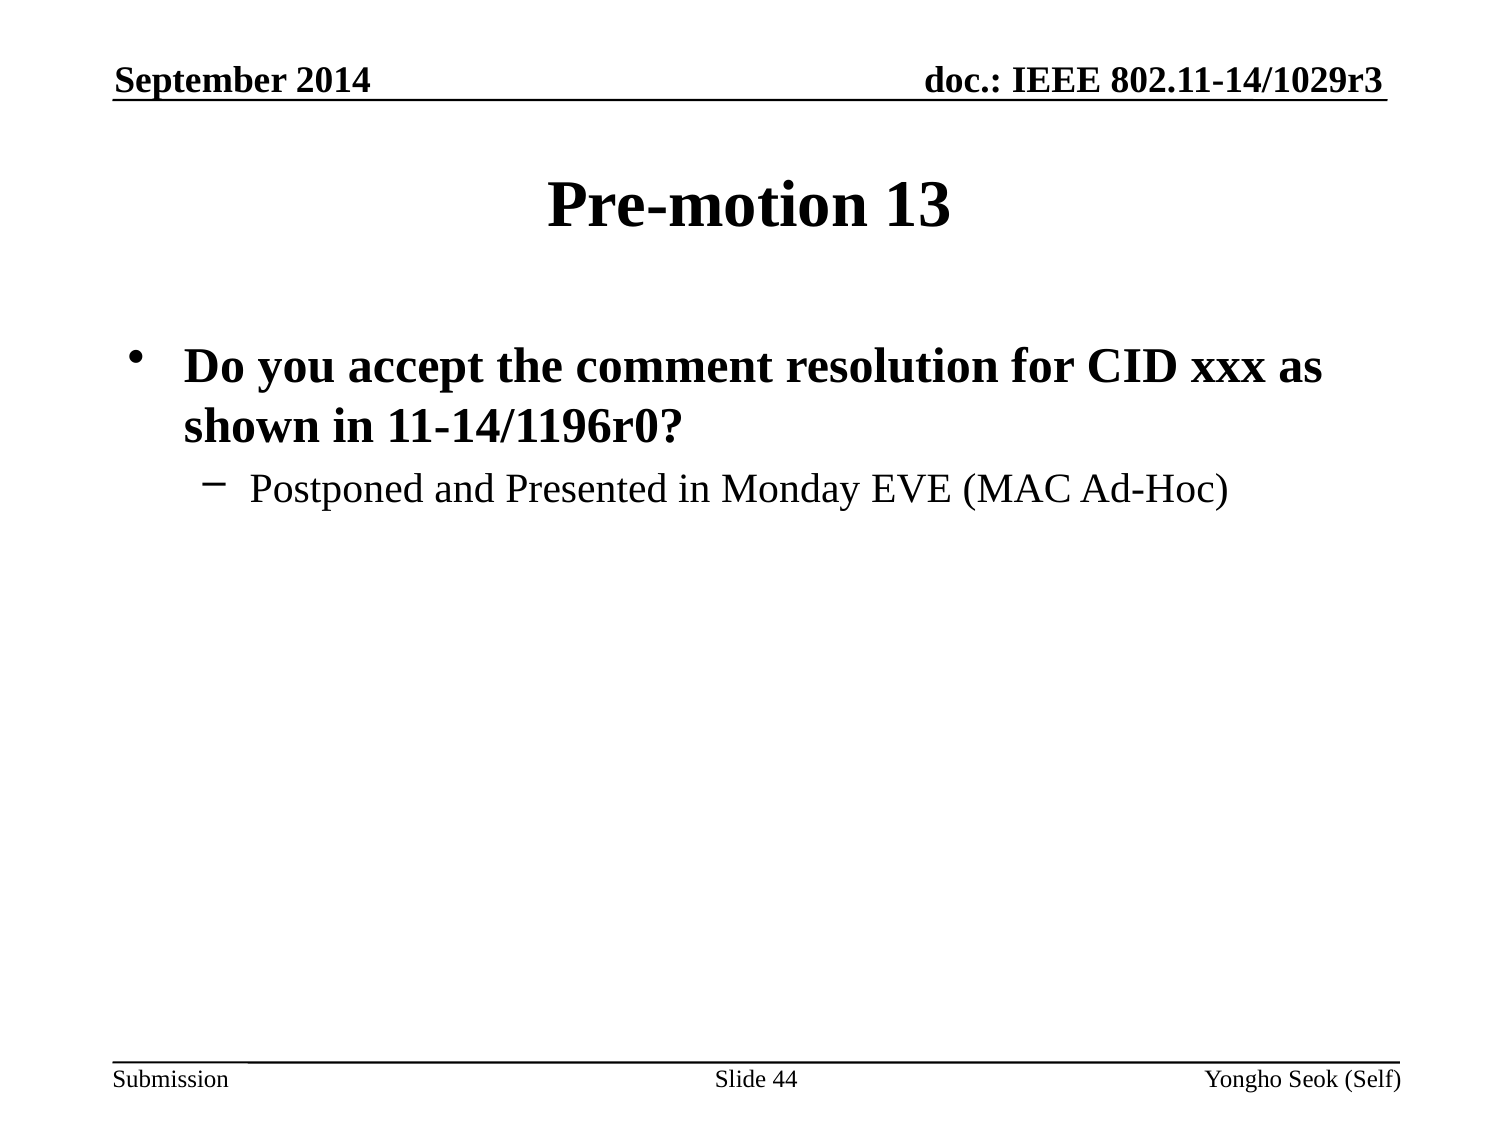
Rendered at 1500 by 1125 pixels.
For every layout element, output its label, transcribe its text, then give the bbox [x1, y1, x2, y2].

footer Yongho Seok (Self) [1201, 1061, 1402, 1093]
slide_number Slide 44 [712, 1061, 800, 1093]
list Do you accept the comment resolution for CID xxx as shown in 11-14/1196r0? Postponed and Presented in Monday EVE (MAC Ad-Hoc) [112, 324, 1388, 1001]
title Pre-motion 13 [112, 112, 1388, 288]
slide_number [114, 54, 374, 101]
